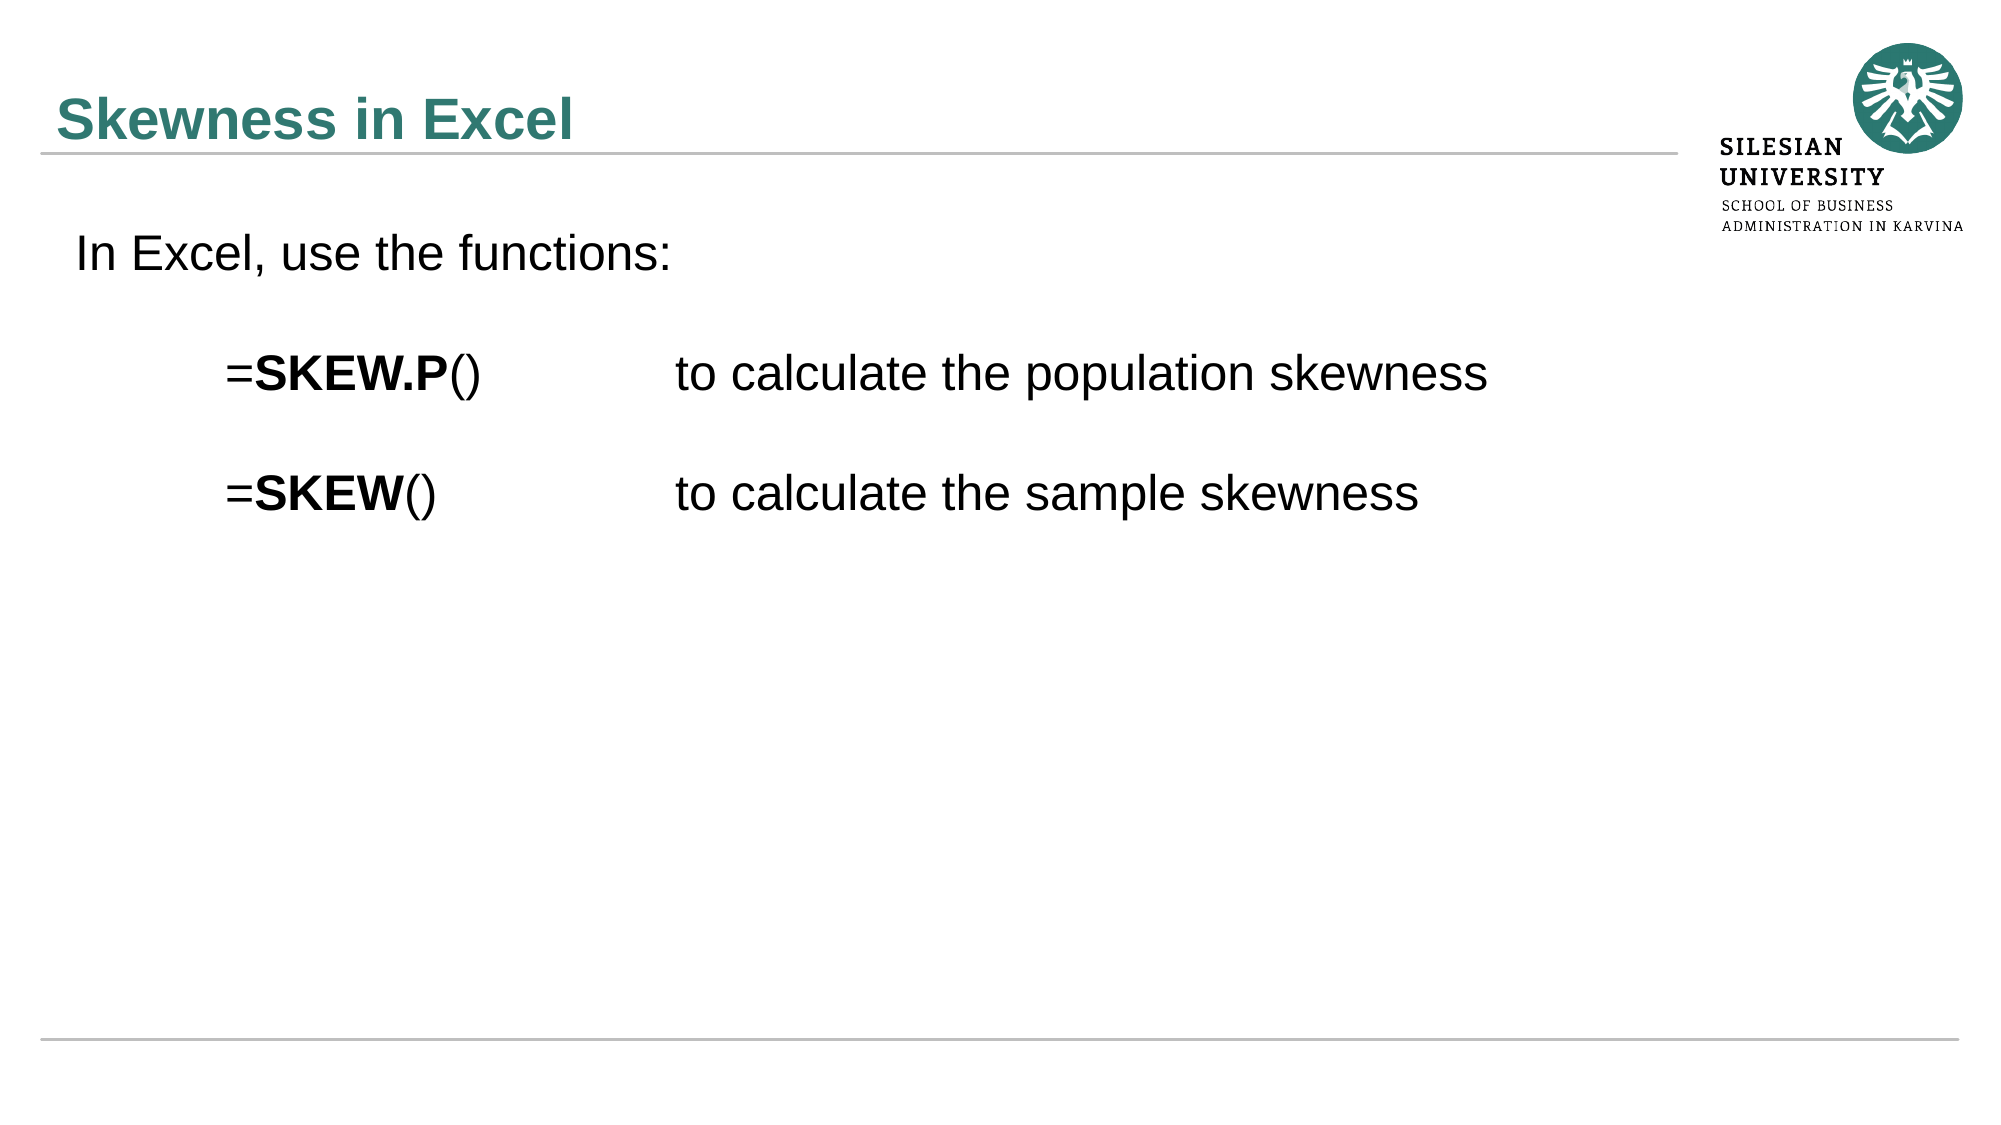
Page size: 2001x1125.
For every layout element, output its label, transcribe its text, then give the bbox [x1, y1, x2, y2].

picture [1720, 43, 1963, 231]
title Skewness in Excel [41, 73, 1636, 150]
list In Excel, use the functions: =SKEW.P() to calculate the population skewness =SKEW() to calculate the sample skewness [60, 212, 1930, 1040]
